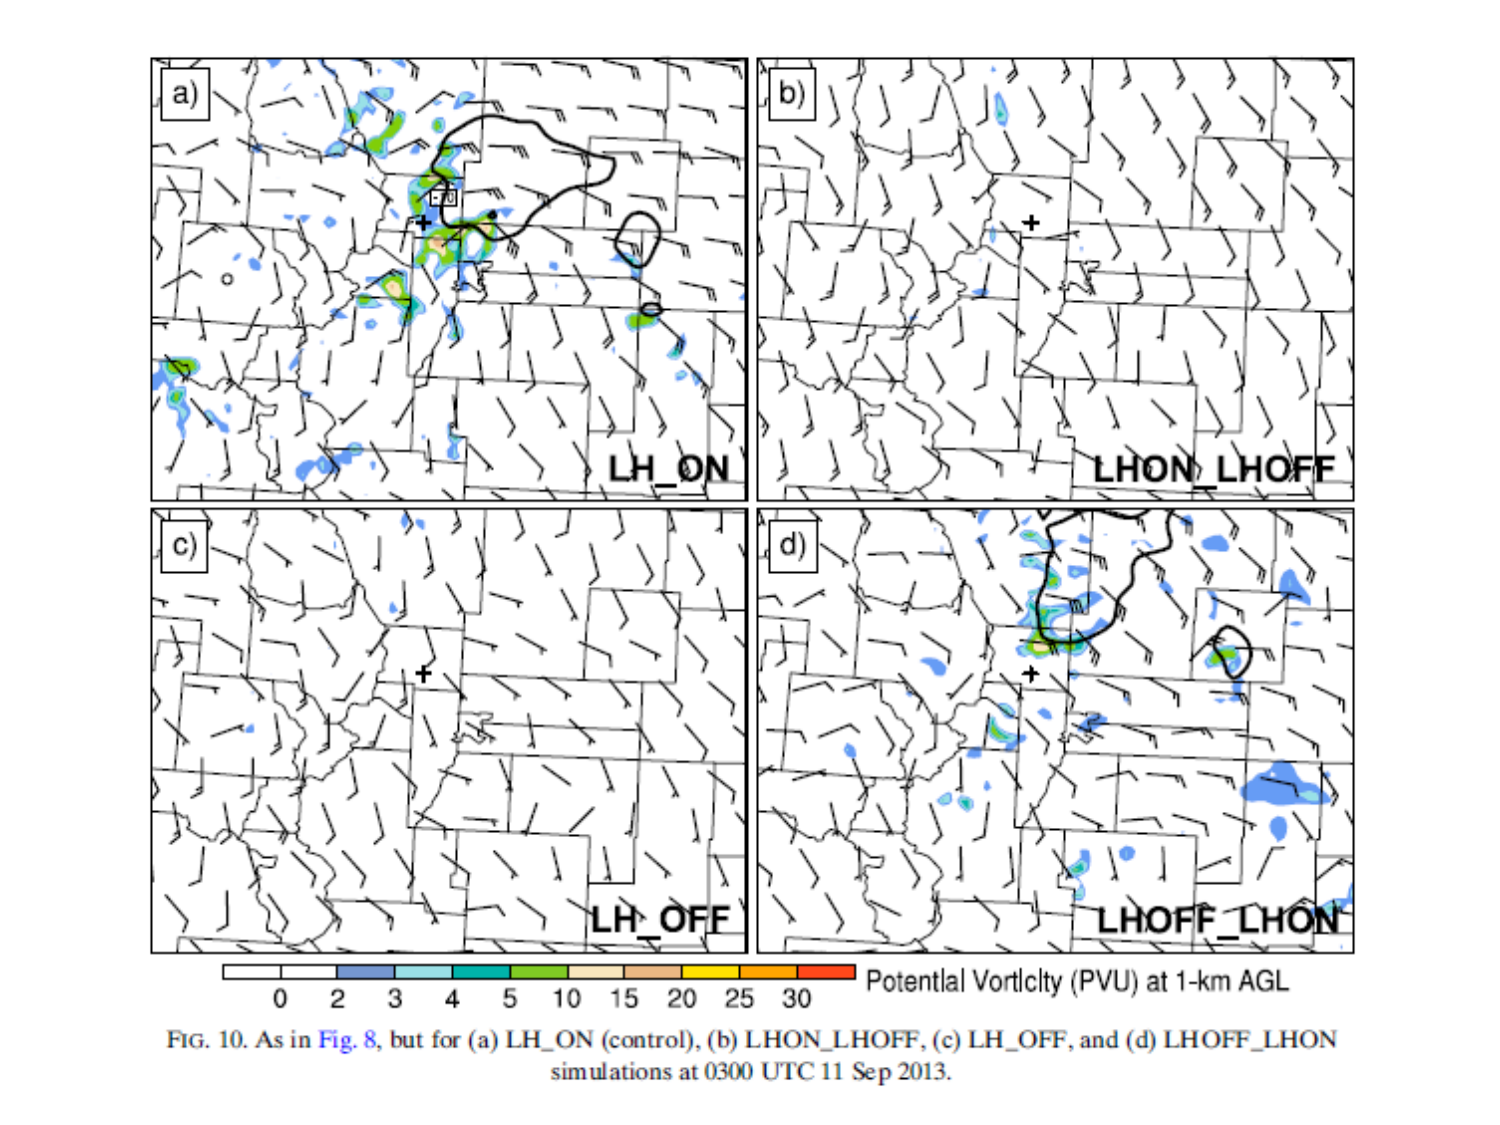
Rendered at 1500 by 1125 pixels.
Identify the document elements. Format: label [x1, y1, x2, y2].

picture [137, 42, 1377, 1095]
